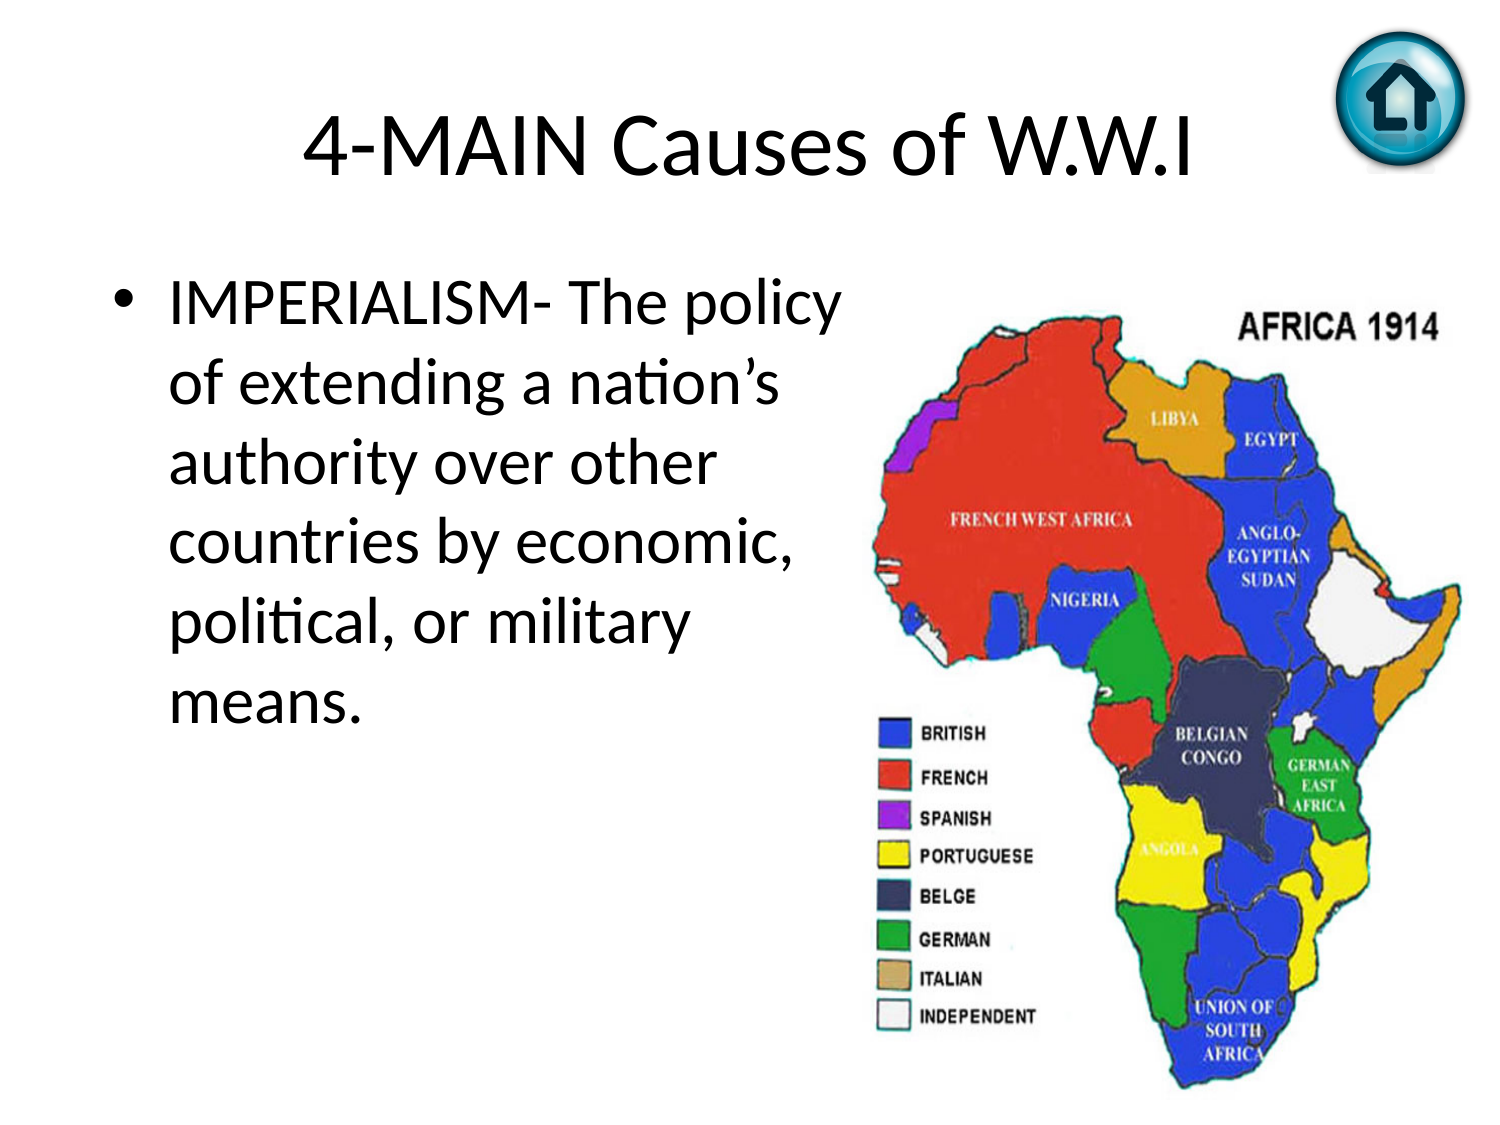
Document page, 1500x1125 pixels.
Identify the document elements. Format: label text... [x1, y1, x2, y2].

list IMPERIALISM- The policy of extending a nation’s authority over other countries by economic, political, or military means. [97, 249, 863, 993]
picture [1324, 24, 1476, 175]
picture [862, 287, 1469, 1100]
title 4-MAIN Causes of W.W.I [75, 45, 1425, 233]
